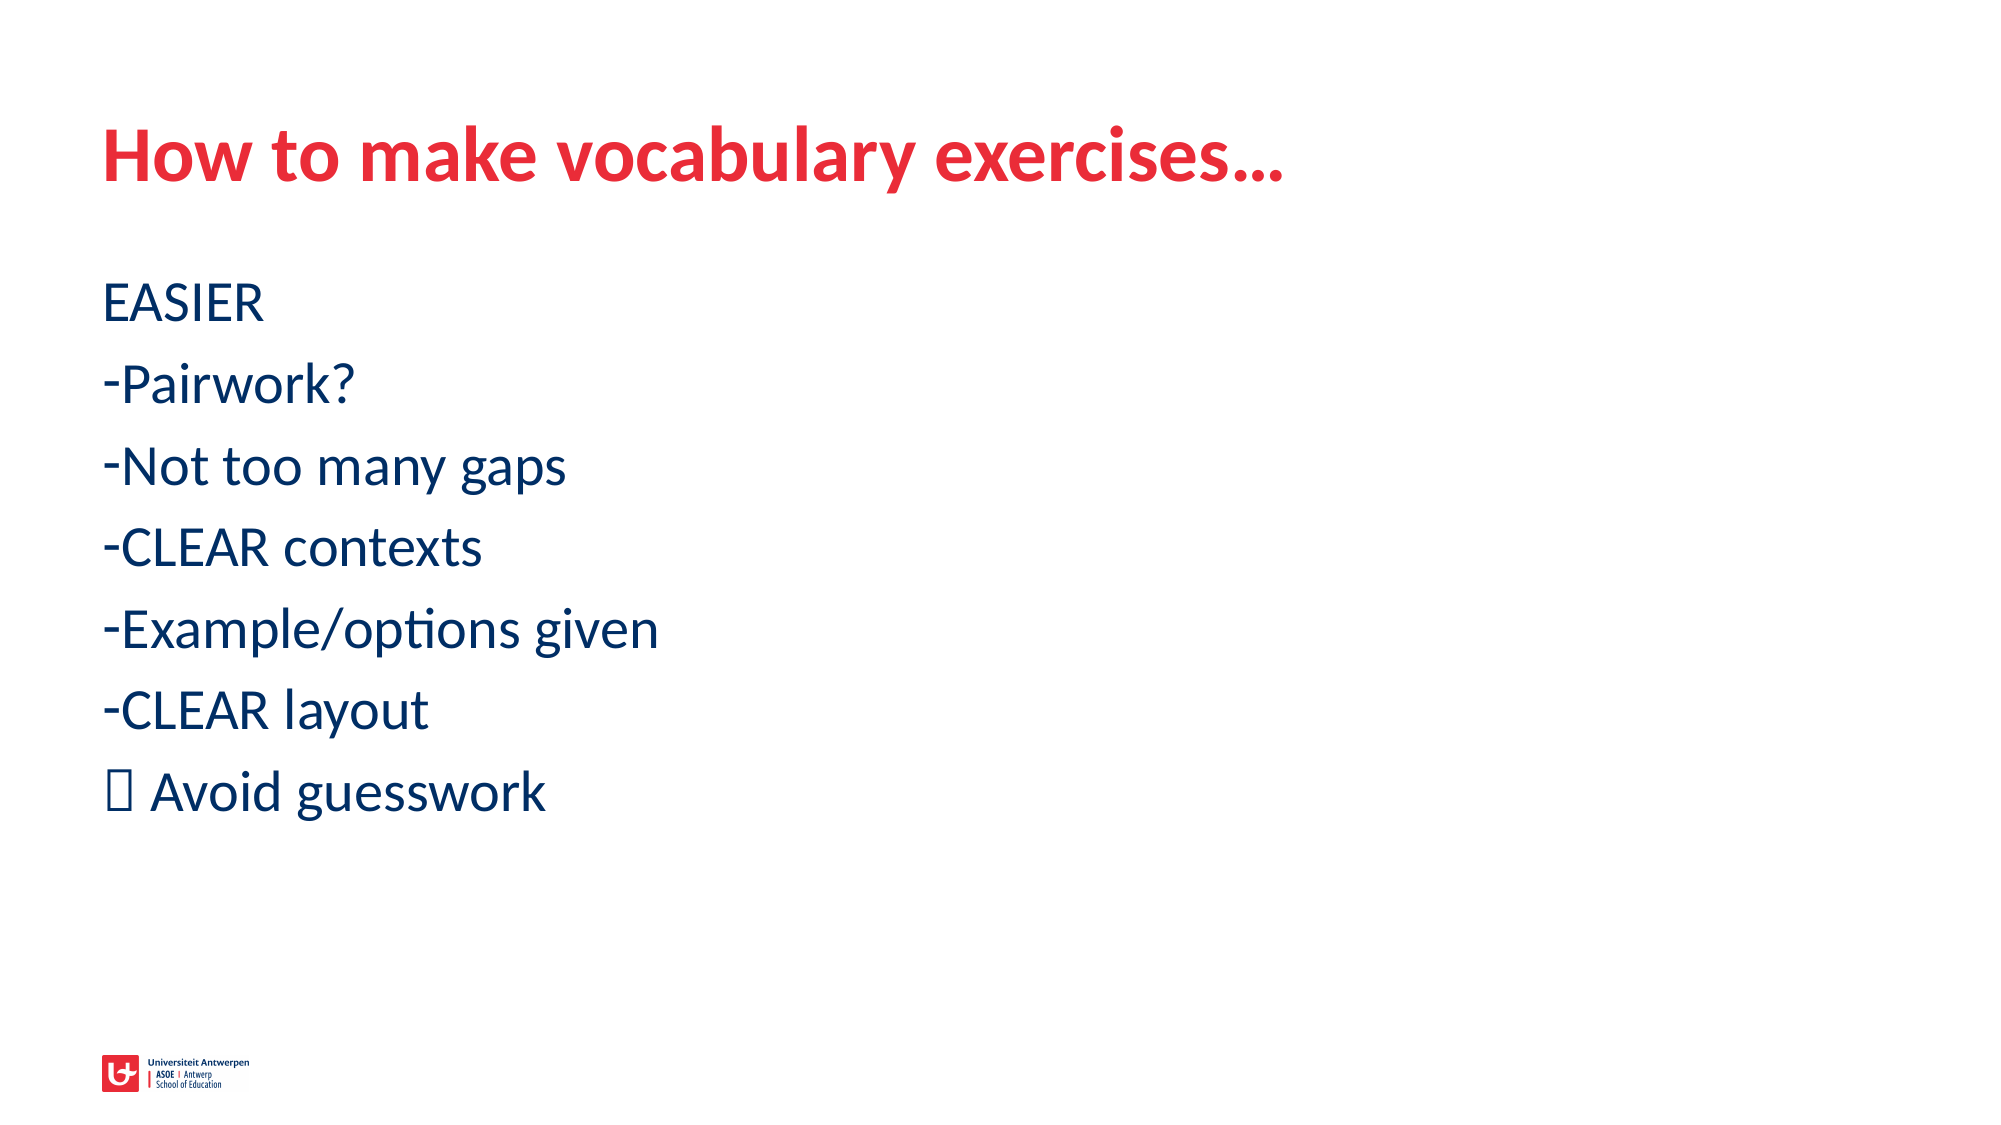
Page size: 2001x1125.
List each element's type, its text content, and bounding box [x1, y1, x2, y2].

picture [102, 1055, 249, 1092]
list EASIER Pairwork? Not too many gaps CLEAR contexts Example/options given CLEAR layout  Avoid guesswork [102, 263, 1898, 366]
title How to make vocabulary exercises… [102, 101, 1898, 232]
